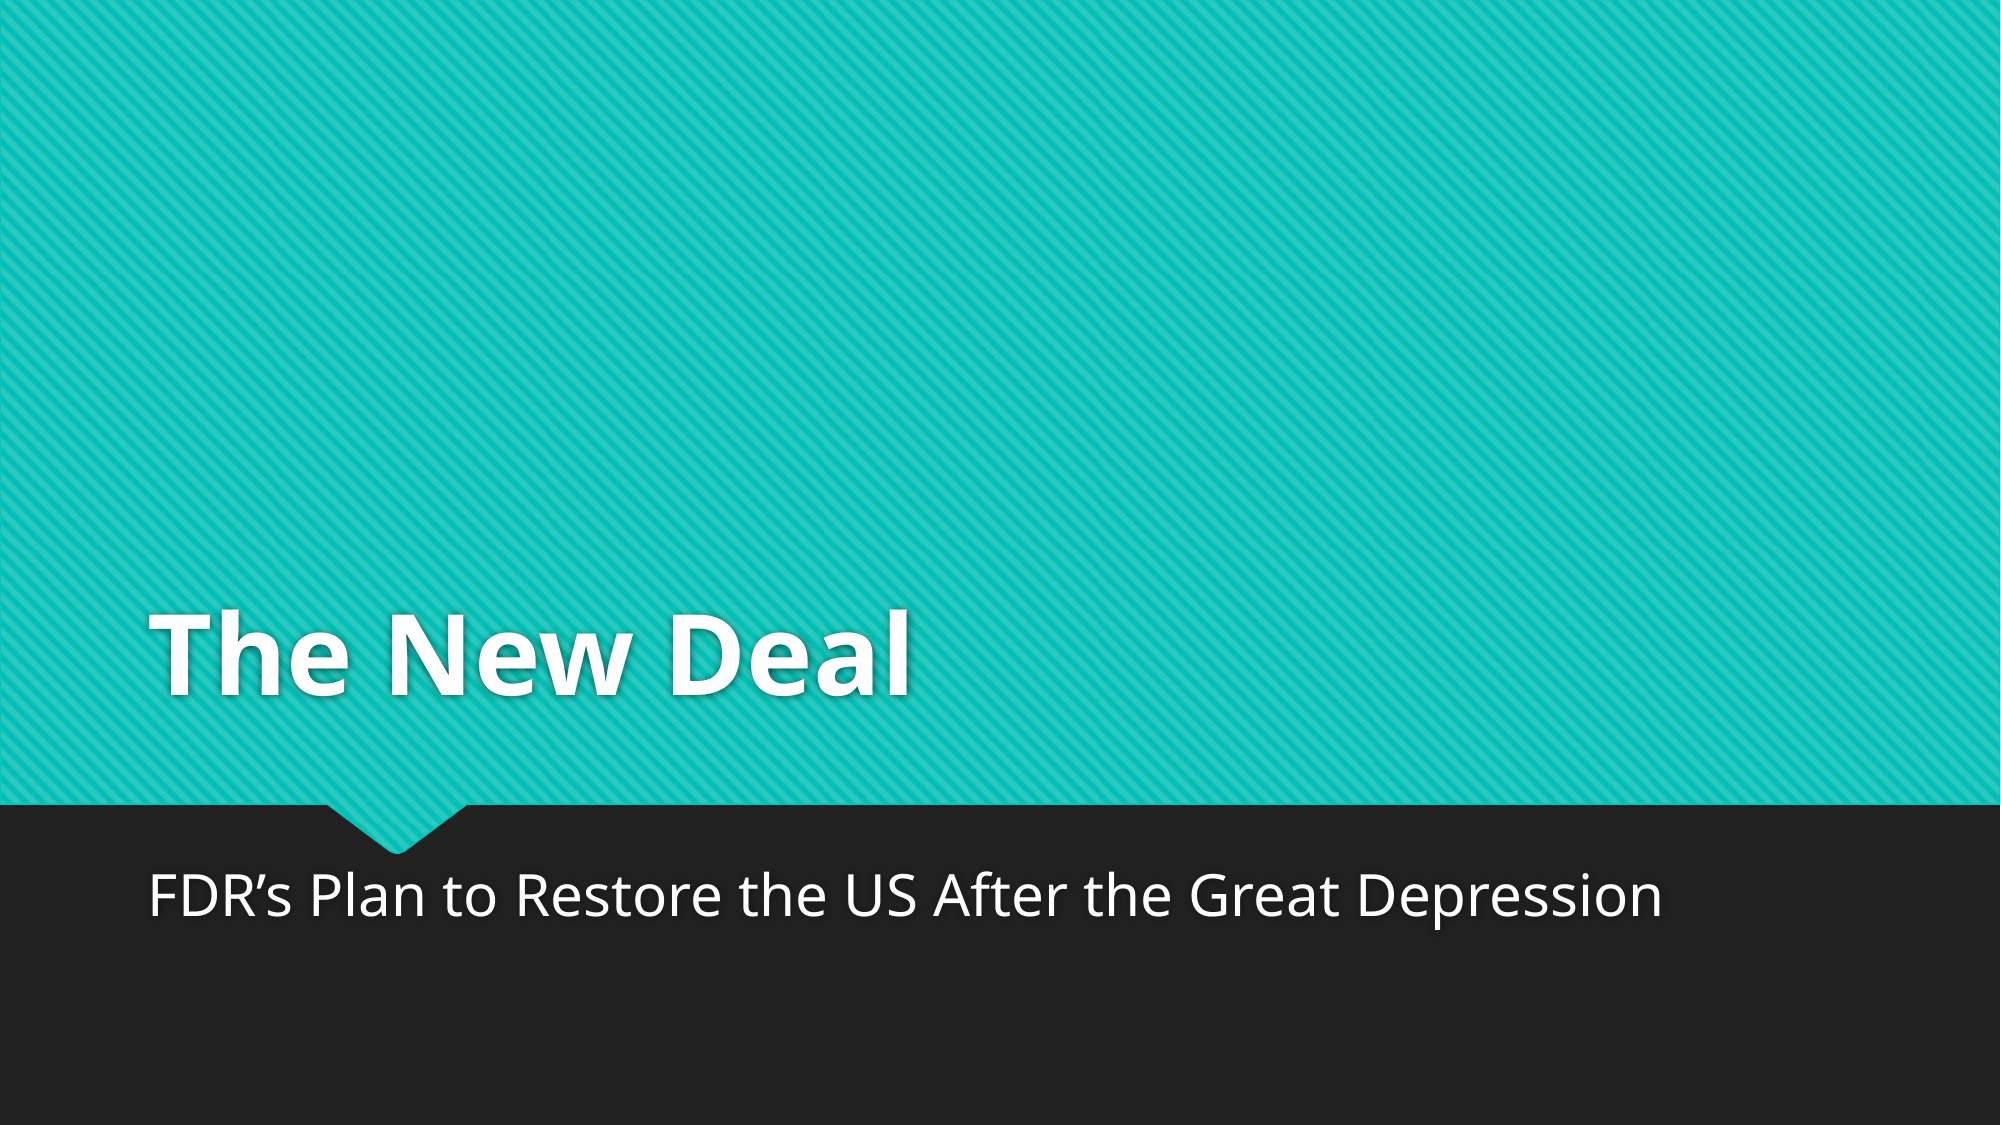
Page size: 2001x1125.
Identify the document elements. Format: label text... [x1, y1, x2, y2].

subtitle FDR’s Plan to Restore the US After the Great Depression [132, 850, 1850, 993]
title The New Deal [132, 237, 1868, 726]
